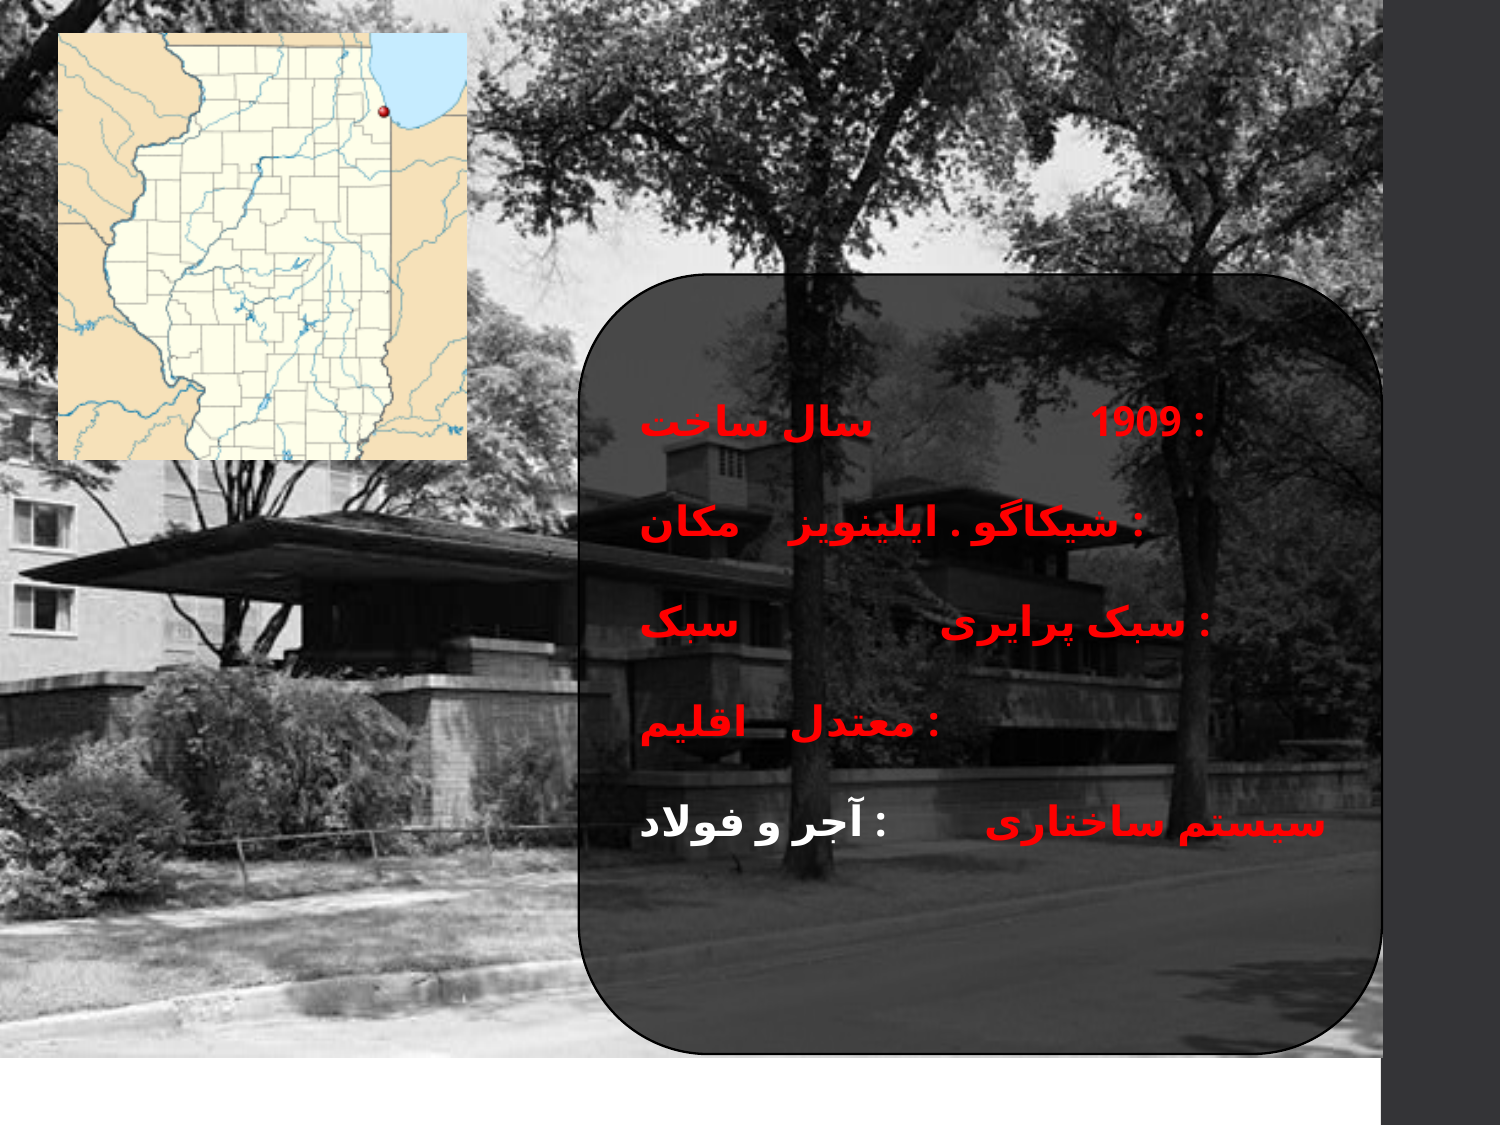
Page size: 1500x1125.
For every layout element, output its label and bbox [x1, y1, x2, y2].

picture [0, 0, 1383, 1058]
